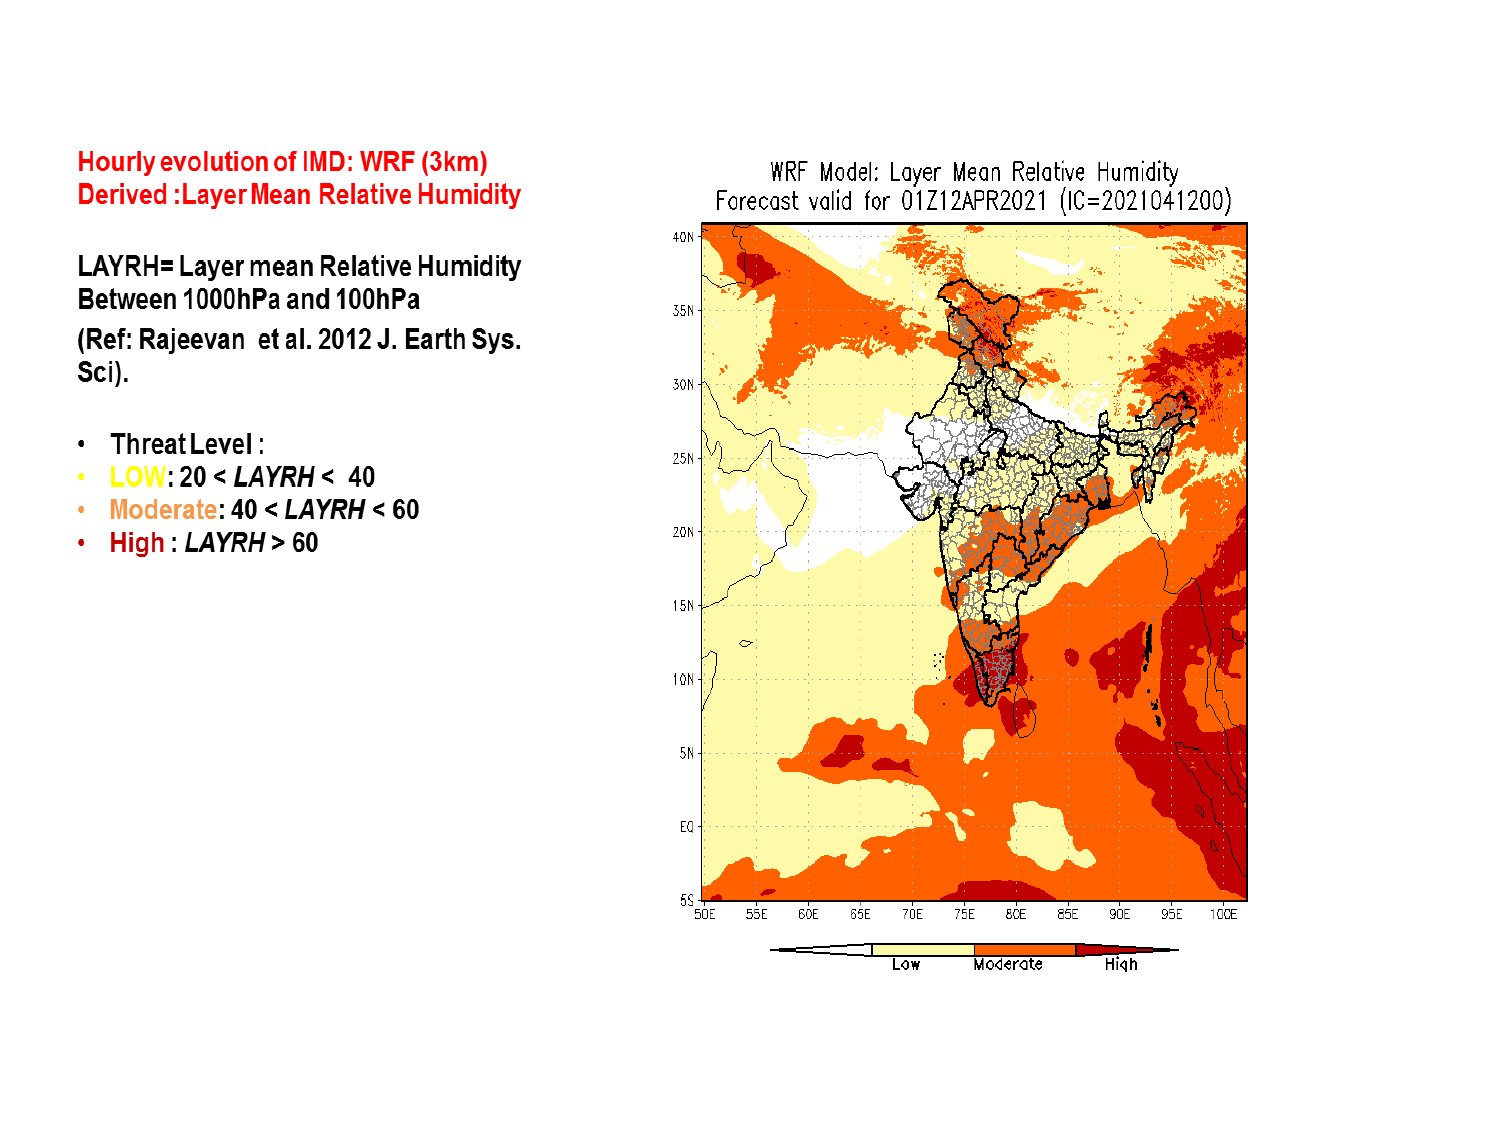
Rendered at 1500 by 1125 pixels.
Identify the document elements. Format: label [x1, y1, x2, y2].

picture [74, 149, 1426, 976]
